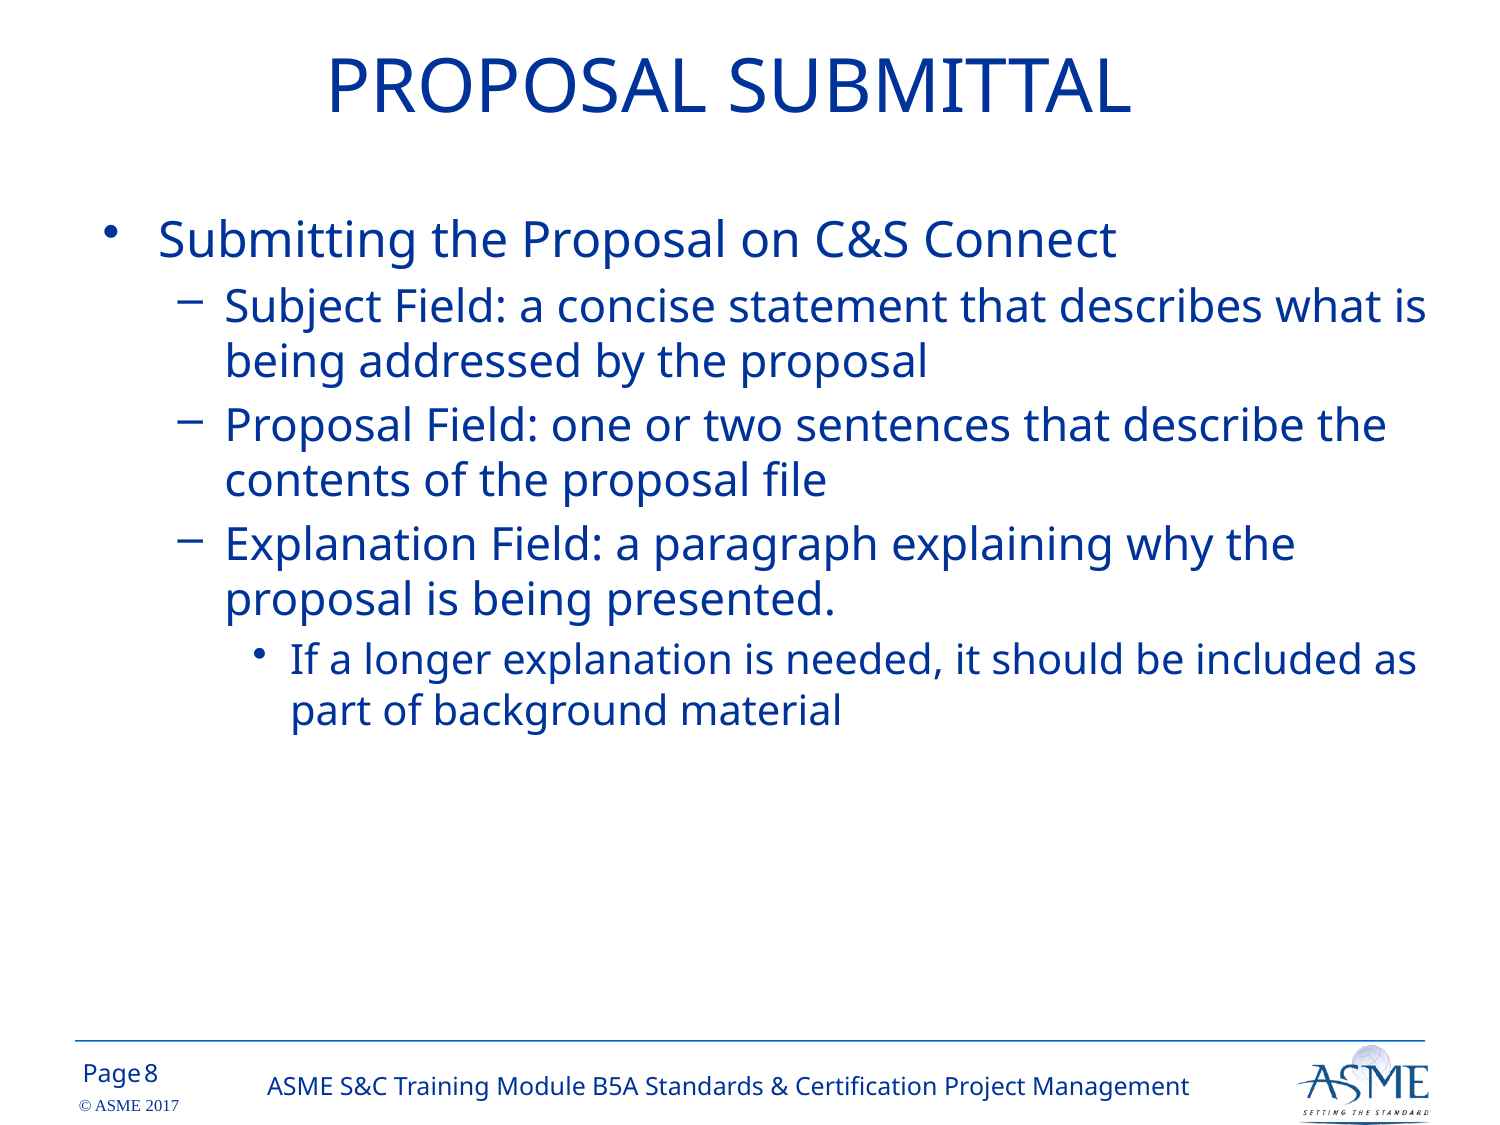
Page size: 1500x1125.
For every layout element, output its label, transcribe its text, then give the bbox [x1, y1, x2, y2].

slide_number 7 [129, 1050, 200, 1085]
list Submitting the Proposal on C&S Connect Subject Field: a concise statement that describes what is being addressed by the proposal Proposal Field: one or two sentences that describe the contents of the proposal file Explanation Field: a paragraph explaining why the proposal is being presented. If a longer explanation is needed, it should be included as part of background material [87, 200, 1469, 943]
picture [1297, 1045, 1429, 1125]
text_box PROPOSAL SUBMITTAL [35, 2, 1423, 163]
footer ASME S&C Training Module B5A Standards & Certification Project Management [229, 1062, 1230, 1103]
